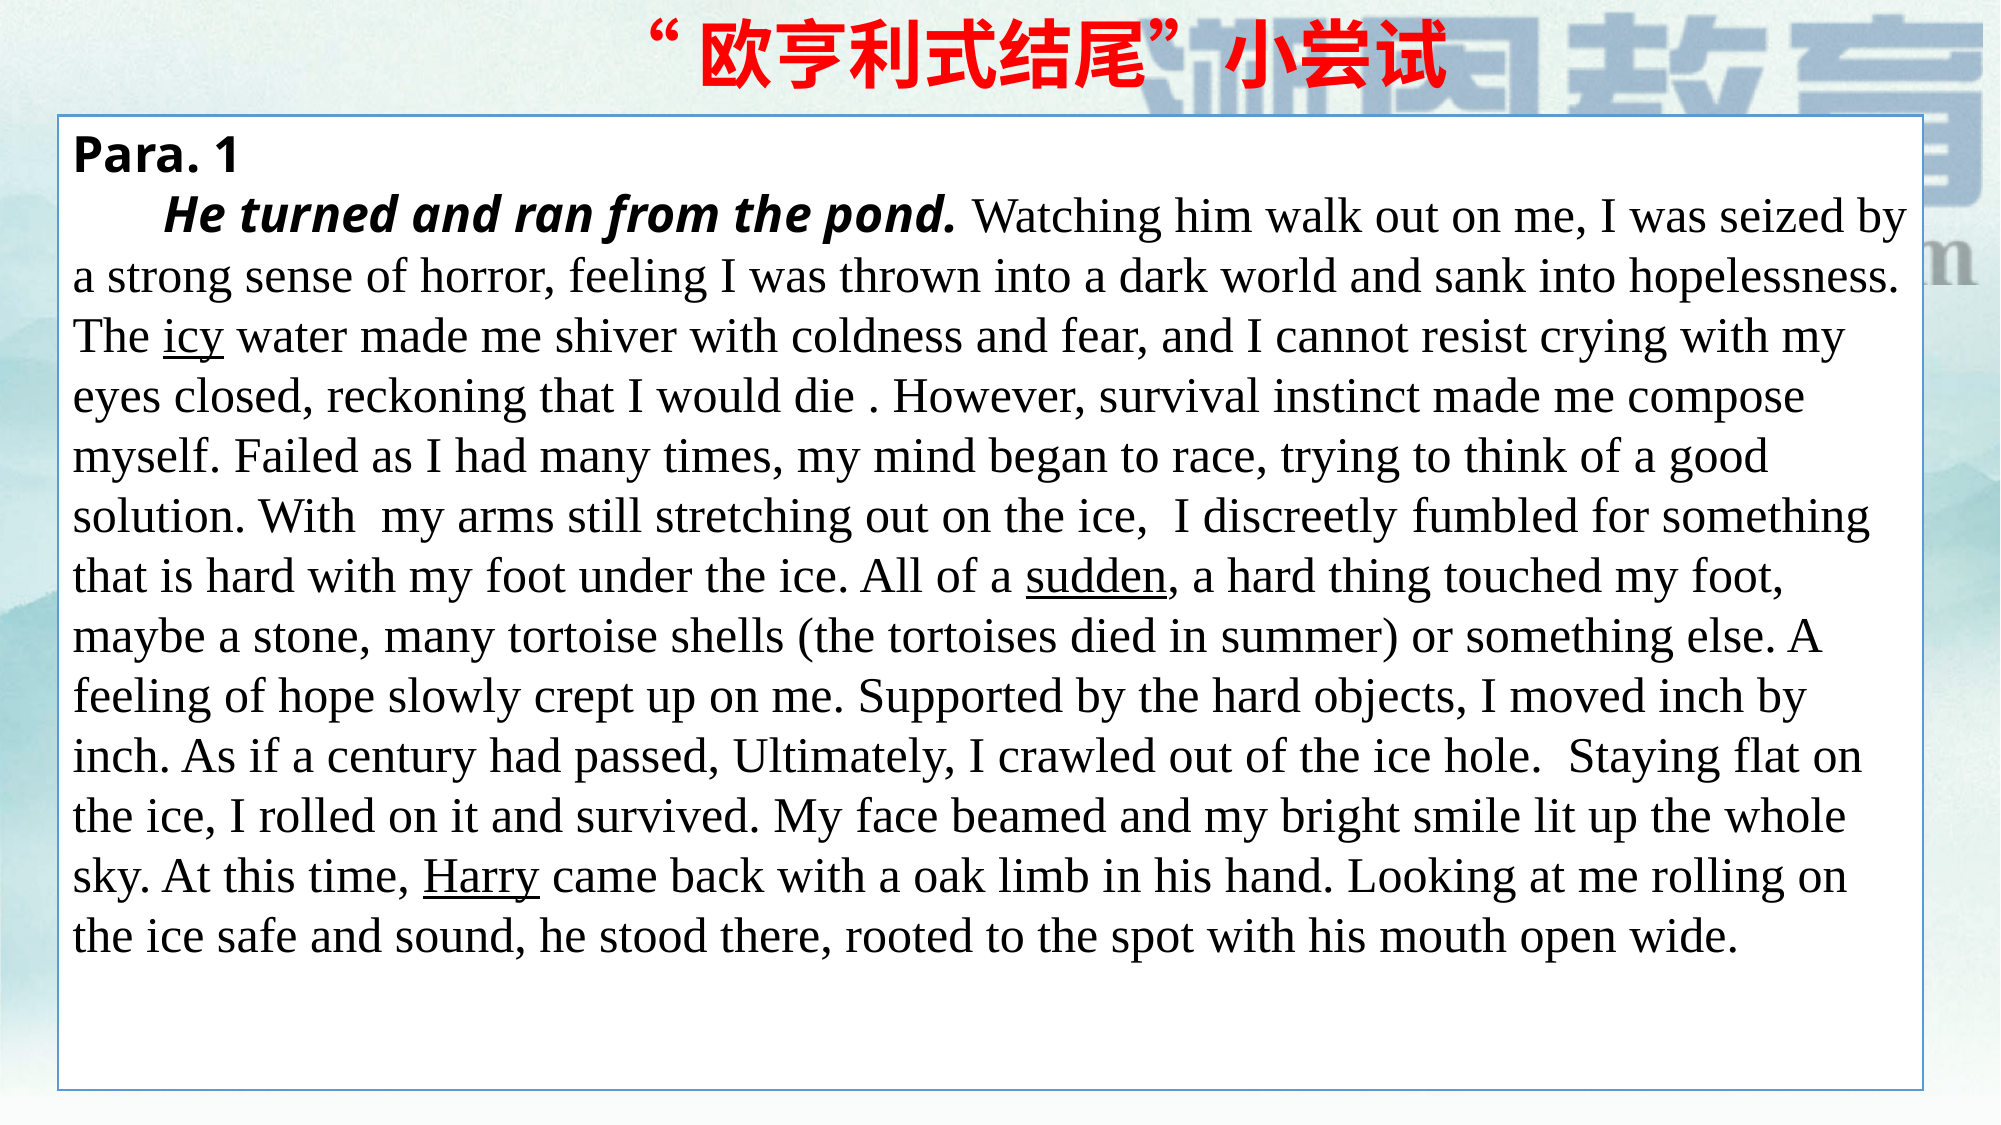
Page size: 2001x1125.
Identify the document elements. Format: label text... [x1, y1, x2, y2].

text_box “欧亨利式结尾”小尝试 [448, 0, 1605, 105]
picture [0, 0, 2001, 1125]
text_box Para. 1 He turned and ran from the pond. Watching him walk out on me, I was seized by a strong sense of horror, feeling I was thrown into a dark world and sank into hopelessness. The icy water made me shiver with coldness and fear, and I cannot resist crying with my eyes closed, reckoning that I would die . However, survival instinct made me compose myself. Failed as I had many times, my mind began to race, trying to think of a good solution. With my arms still stretching out on the ice, I discreetly fumbled for something that is hard with my foot under the ice. All of a sudden, a hard thing touched my foot, maybe a stone, many tortoise shells (the tortoises died in summer) or something else. A feeling of hope slowly crept up on me. Supported by the hard objects, I moved inch by inch. As if a century had passed, Ultimately, I crawled out of the ice hole. Staying flat on the ice, I rolled on it and survived. My face beamed and my bright smile lit up the whole sky. At this time, Harry came back with a oak limb in his hand. Looking at me rolling on the ice safe and sound, he stood there, rooted to the spot with his mouth open wide. [57, 114, 1924, 1091]
